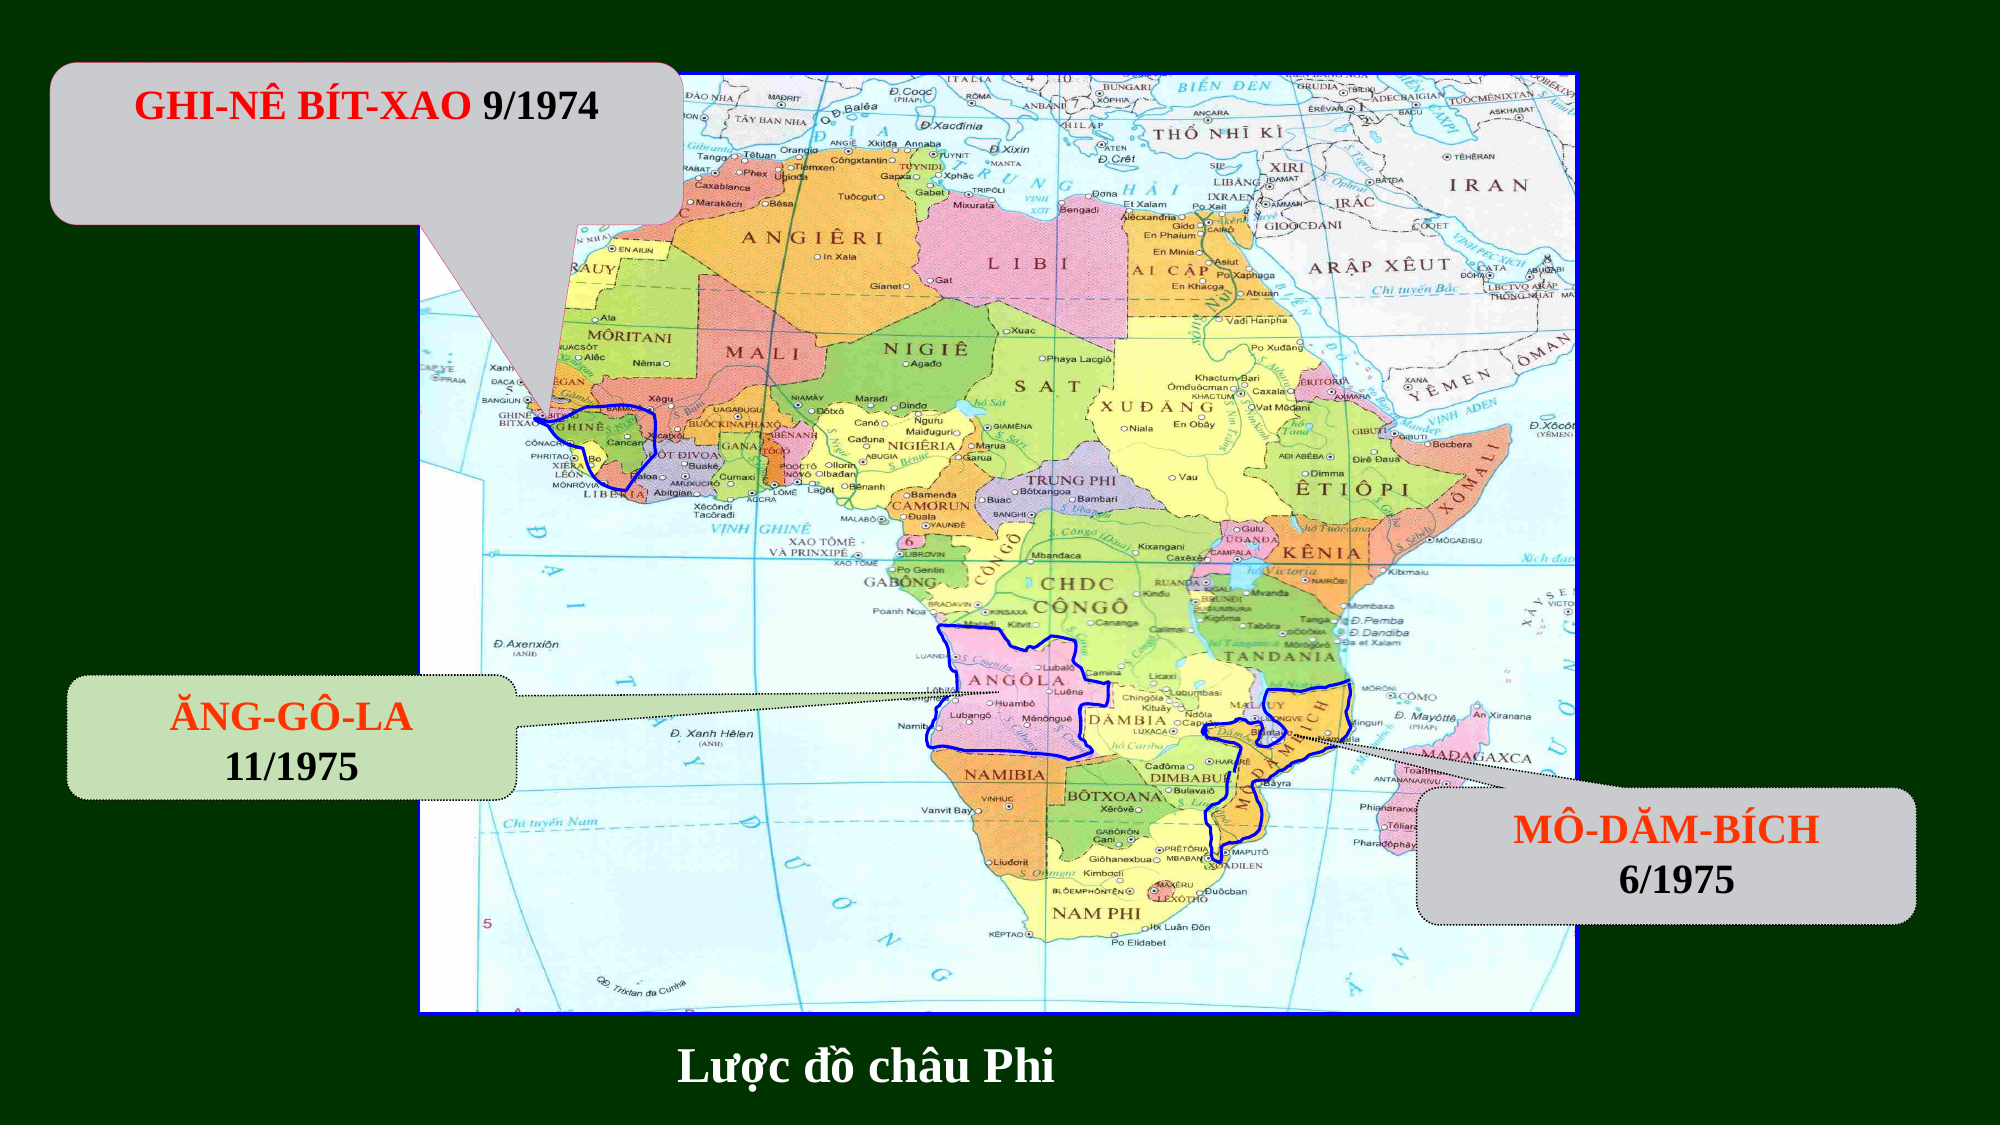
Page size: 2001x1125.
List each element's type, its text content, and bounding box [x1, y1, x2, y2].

text_box Lược đồ châu Phi [450, 1024, 1284, 1100]
text_box ĂNG-GÔ-LA 11/1975 [66, 674, 420, 801]
text_box GHI-NÊ BÍT-XAO 9/1974 [49, 62, 679, 226]
picture [420, 74, 1576, 1013]
text_box MÔ-DĂM-BÍCH 6/1975 [1576, 779, 1917, 925]
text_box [1199, 679, 1352, 863]
